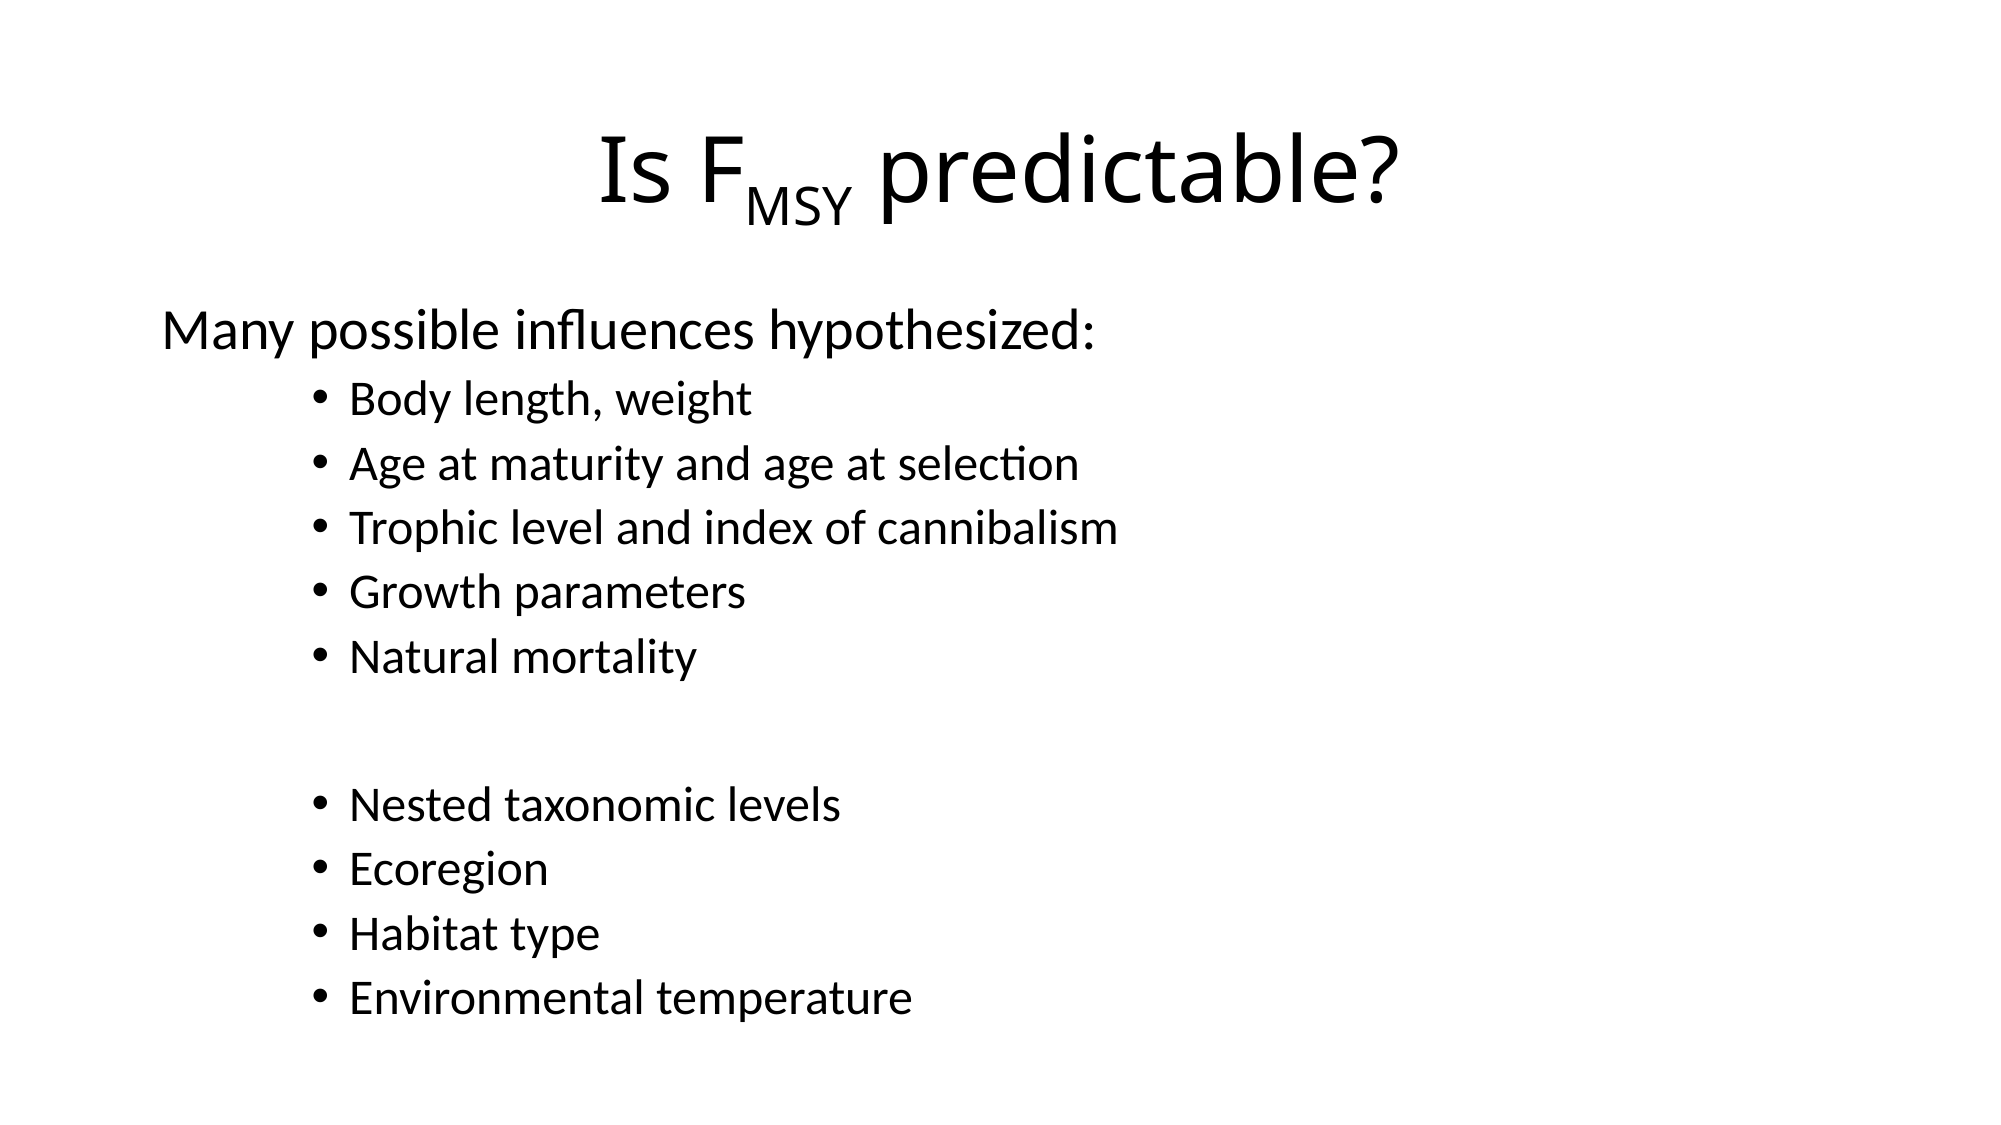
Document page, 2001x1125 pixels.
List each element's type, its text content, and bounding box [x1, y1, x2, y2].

title Is FMSY predictable? [137, 59, 1863, 278]
list Many possible influences hypothesized: Body length, weight Age at maturity and age at selection Trophic level and index of cannibalism Growth parameters Natural mortality Nested taxonomic levels Ecoregion Habitat type Environmental temperature [146, 291, 1696, 1050]
